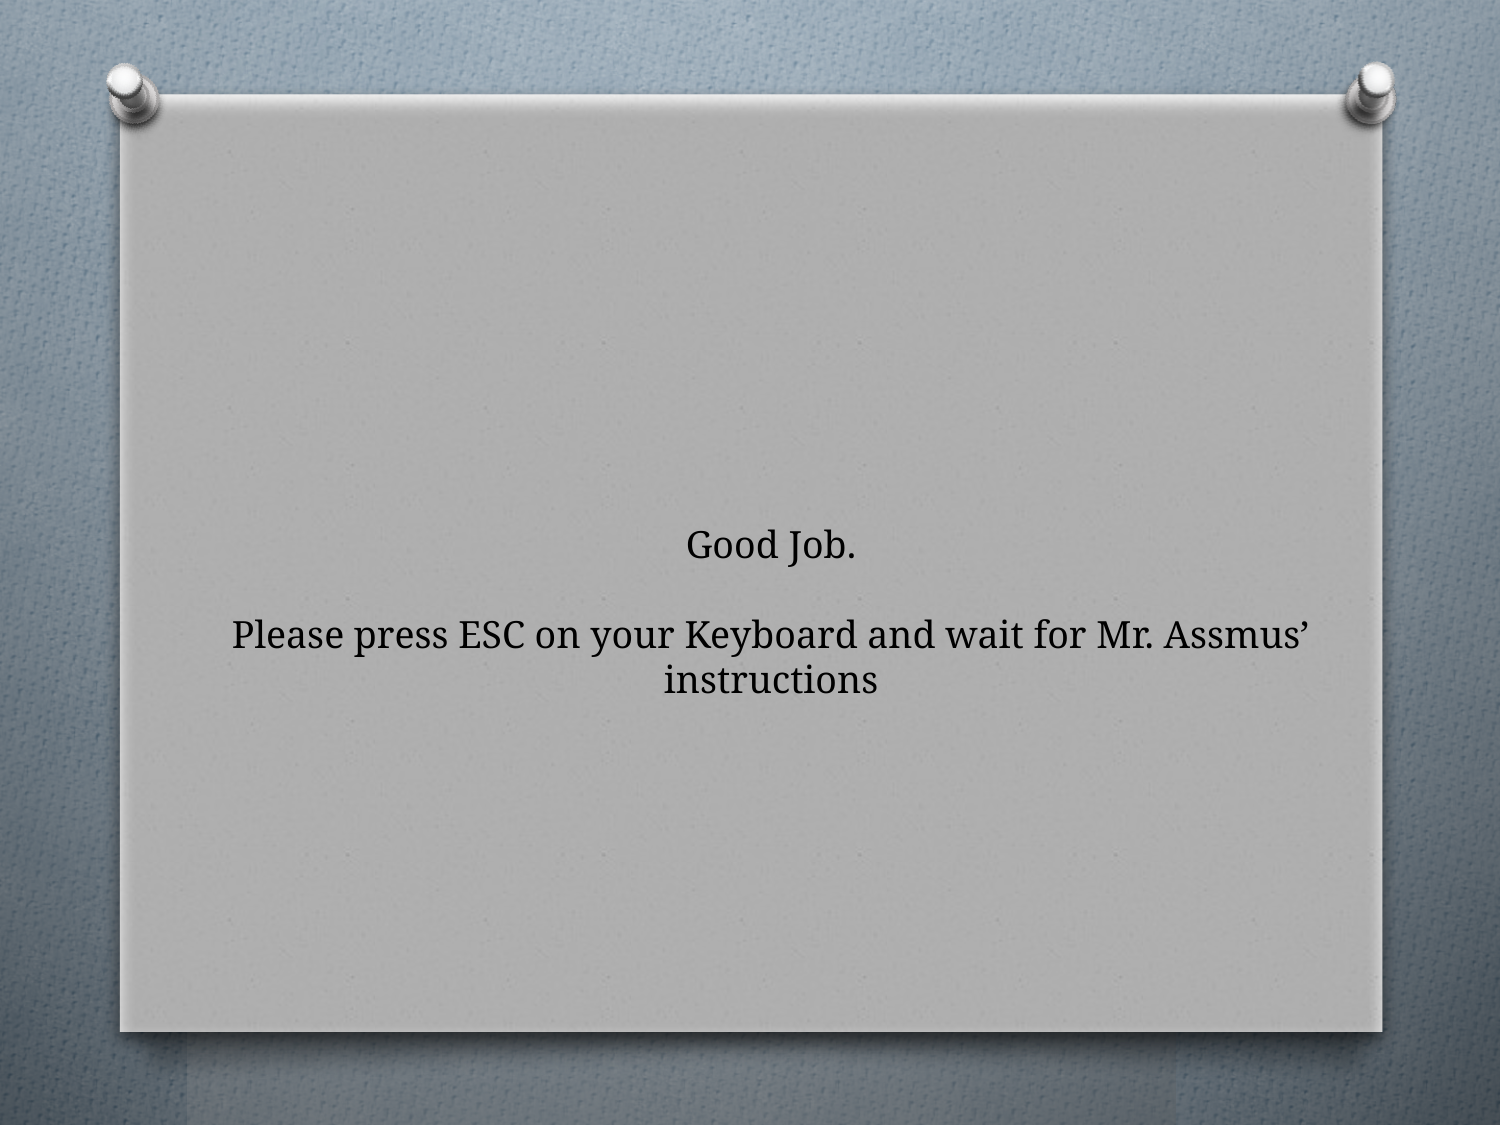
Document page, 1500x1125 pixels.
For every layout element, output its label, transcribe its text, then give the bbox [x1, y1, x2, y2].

picture [75, 29, 198, 153]
picture [1317, 35, 1439, 156]
title Good Job. Please press ESC on your Keyboard and wait for Mr. Assmus’ instructions [200, 512, 1343, 710]
